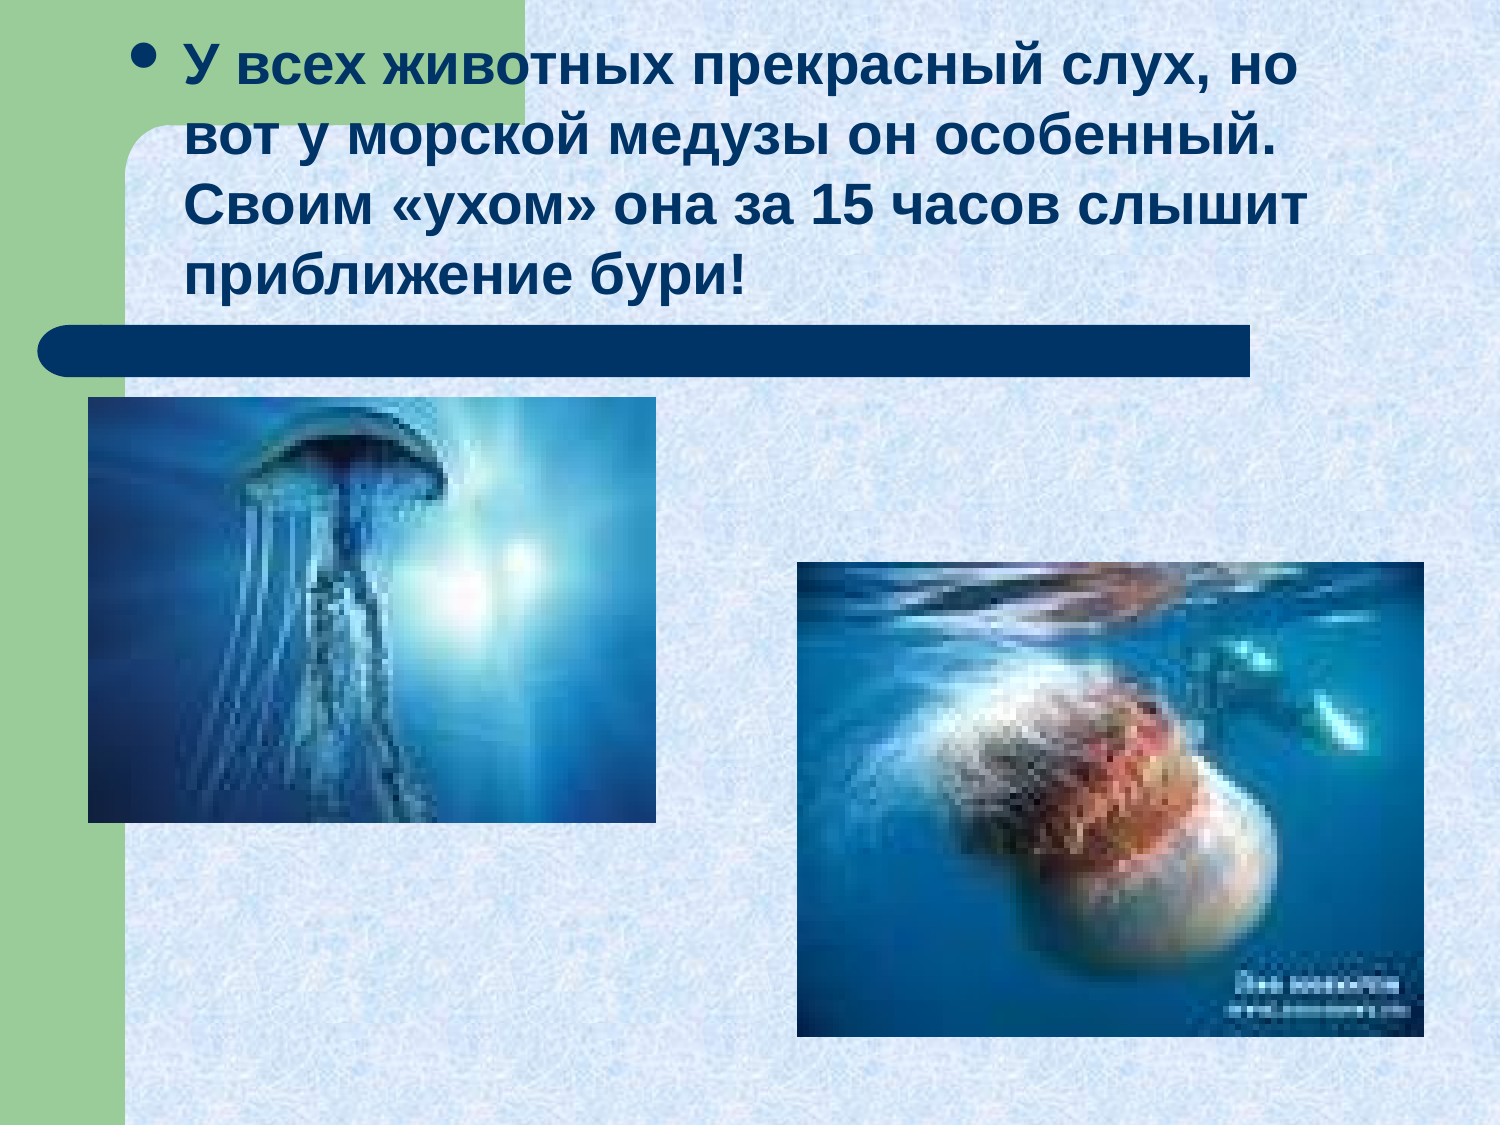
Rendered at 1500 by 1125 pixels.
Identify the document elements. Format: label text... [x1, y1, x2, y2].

picture [88, 0, 1500, 1125]
list У всех животных прекрасный слух, но вот у морской медузы он особенный. Своим «ухом» она за 15 часов слышит приближение бури! [111, 18, 1375, 620]
